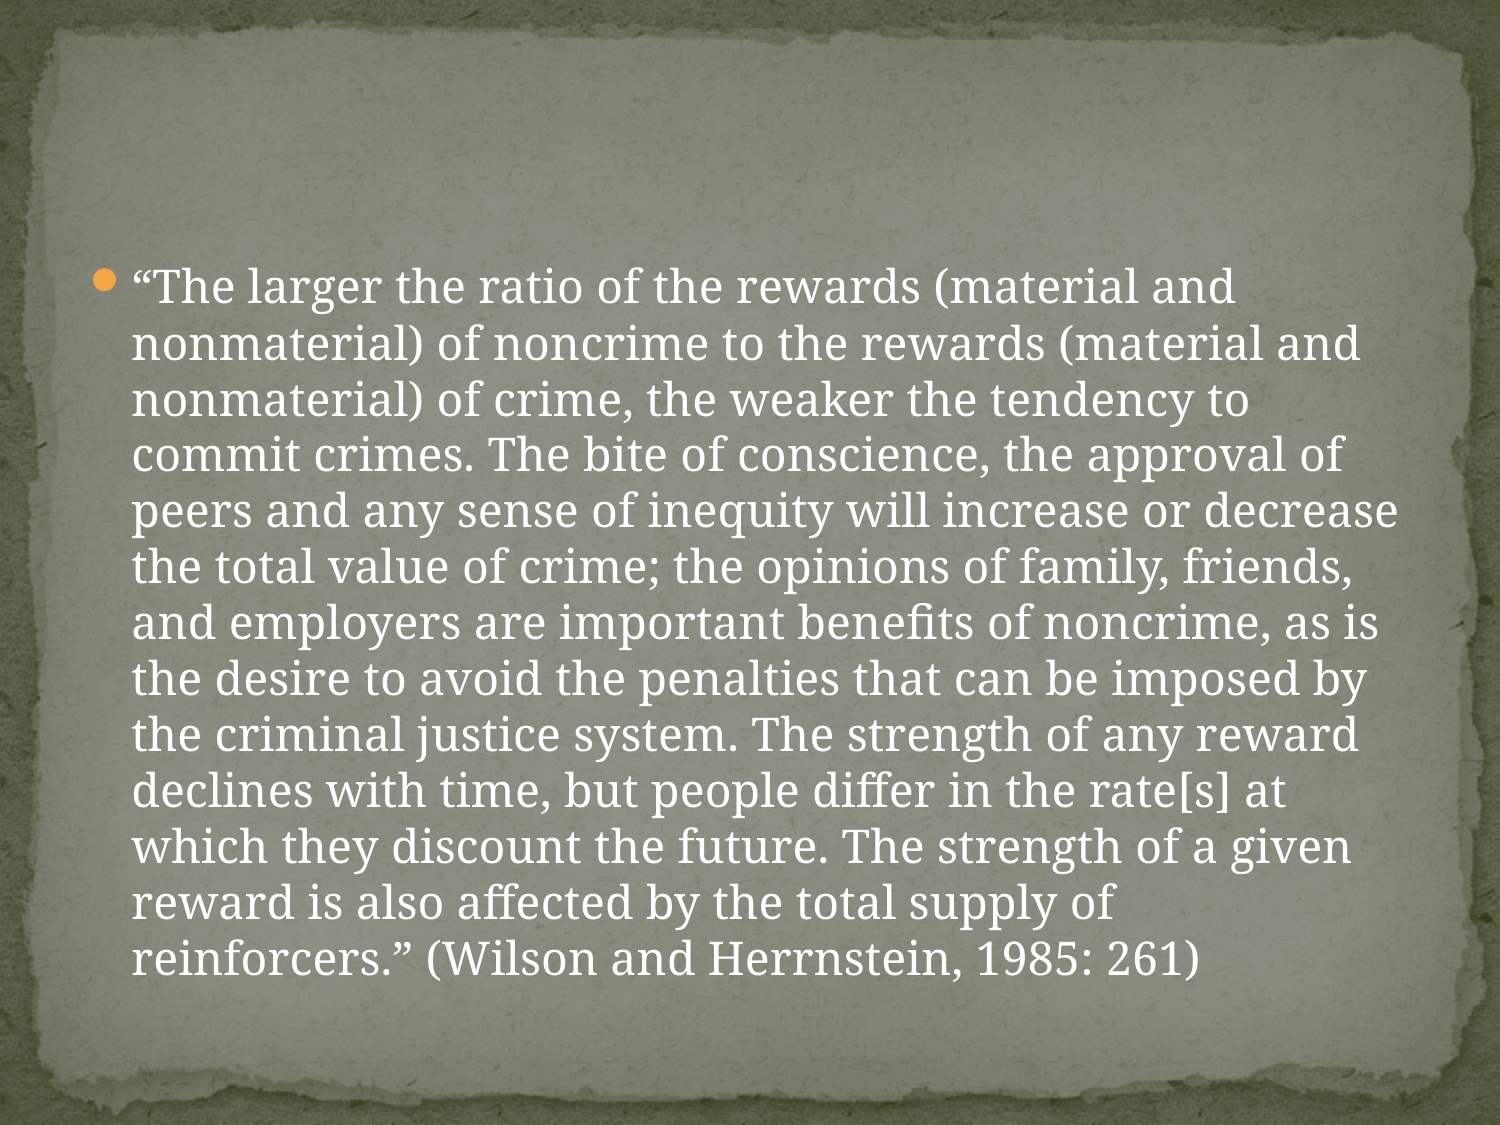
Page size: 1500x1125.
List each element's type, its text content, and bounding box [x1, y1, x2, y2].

list “The larger the ratio of the rewards (material and nonmaterial) of noncrime to the rewards (material and nonmaterial) of crime, the weaker the tendency to commit crimes. The bite of conscience, the approval of peers and any sense of inequity will increase or decrease the total value of crime; the opinions of family, friends, and employers are important benefits of noncrime, as is the desire to avoid the penalties that can be imposed by the criminal justice system. The strength of any reward declines with time, but people differ in the rate[s] at which they discount the future. The strength of a given reward is also affected by the total supply of reinforcers.” (Wilson and Herrnstein, 1985: 261) [75, 249, 1425, 1000]
